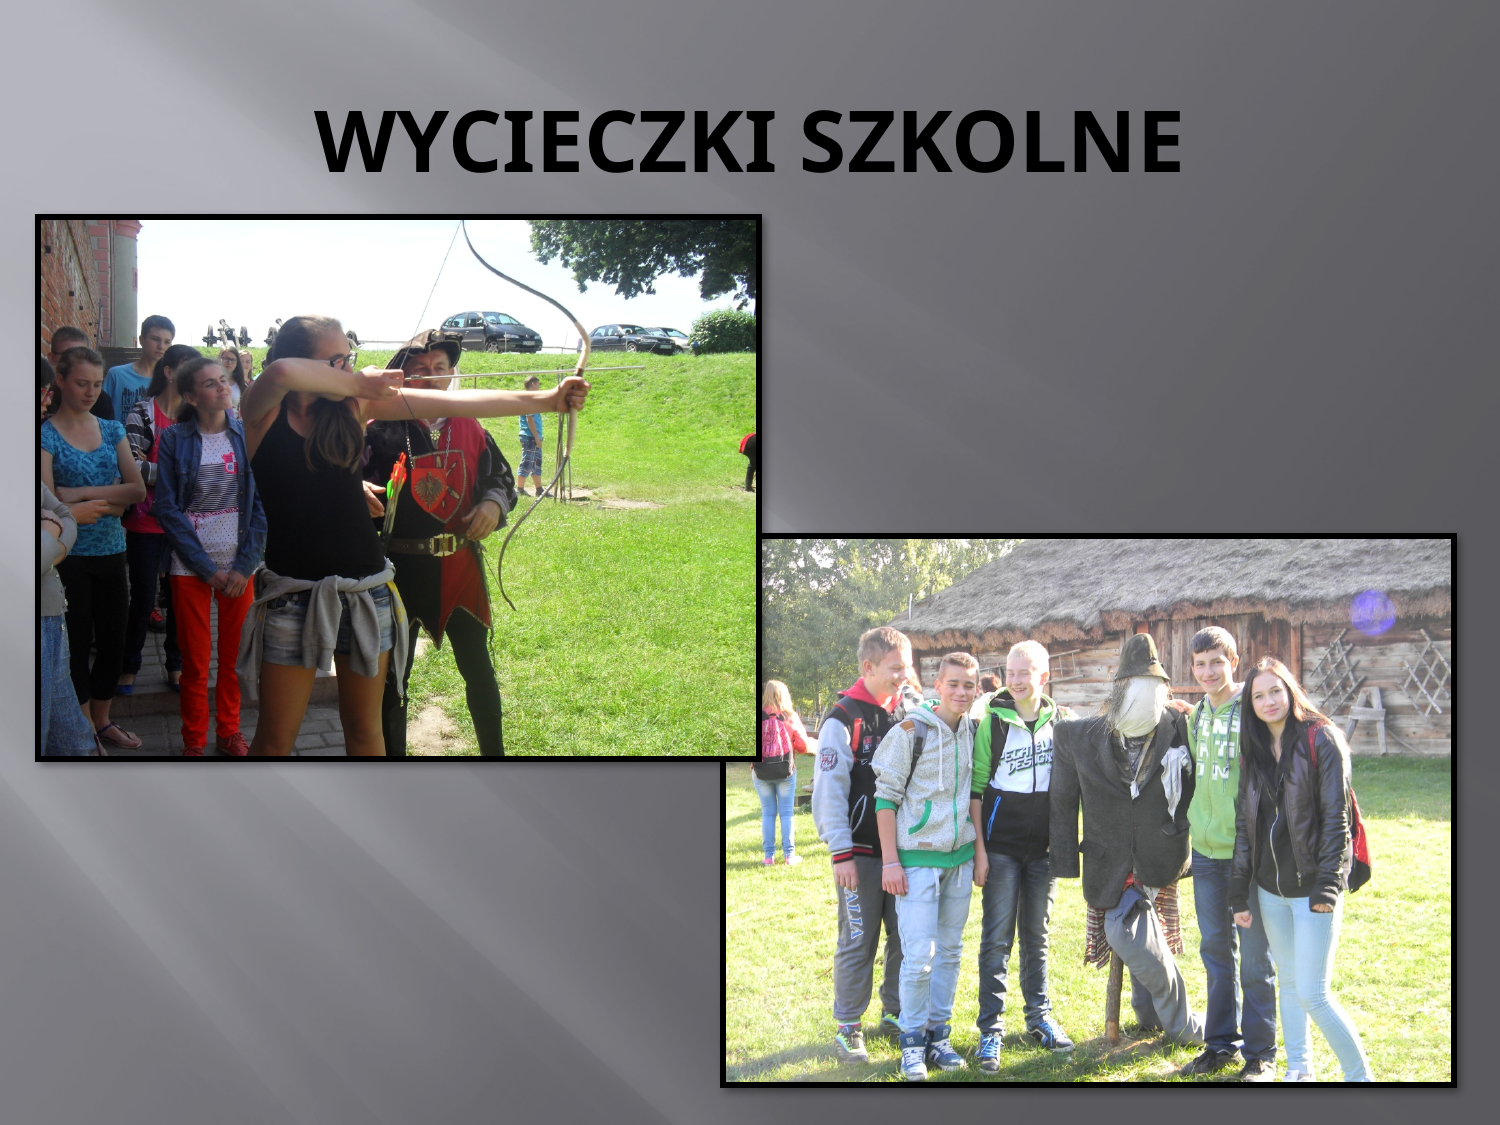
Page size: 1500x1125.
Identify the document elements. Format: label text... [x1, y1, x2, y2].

title WYCIECZKI SZKOLNE [75, 45, 1425, 233]
picture [40, 219, 1452, 1083]
